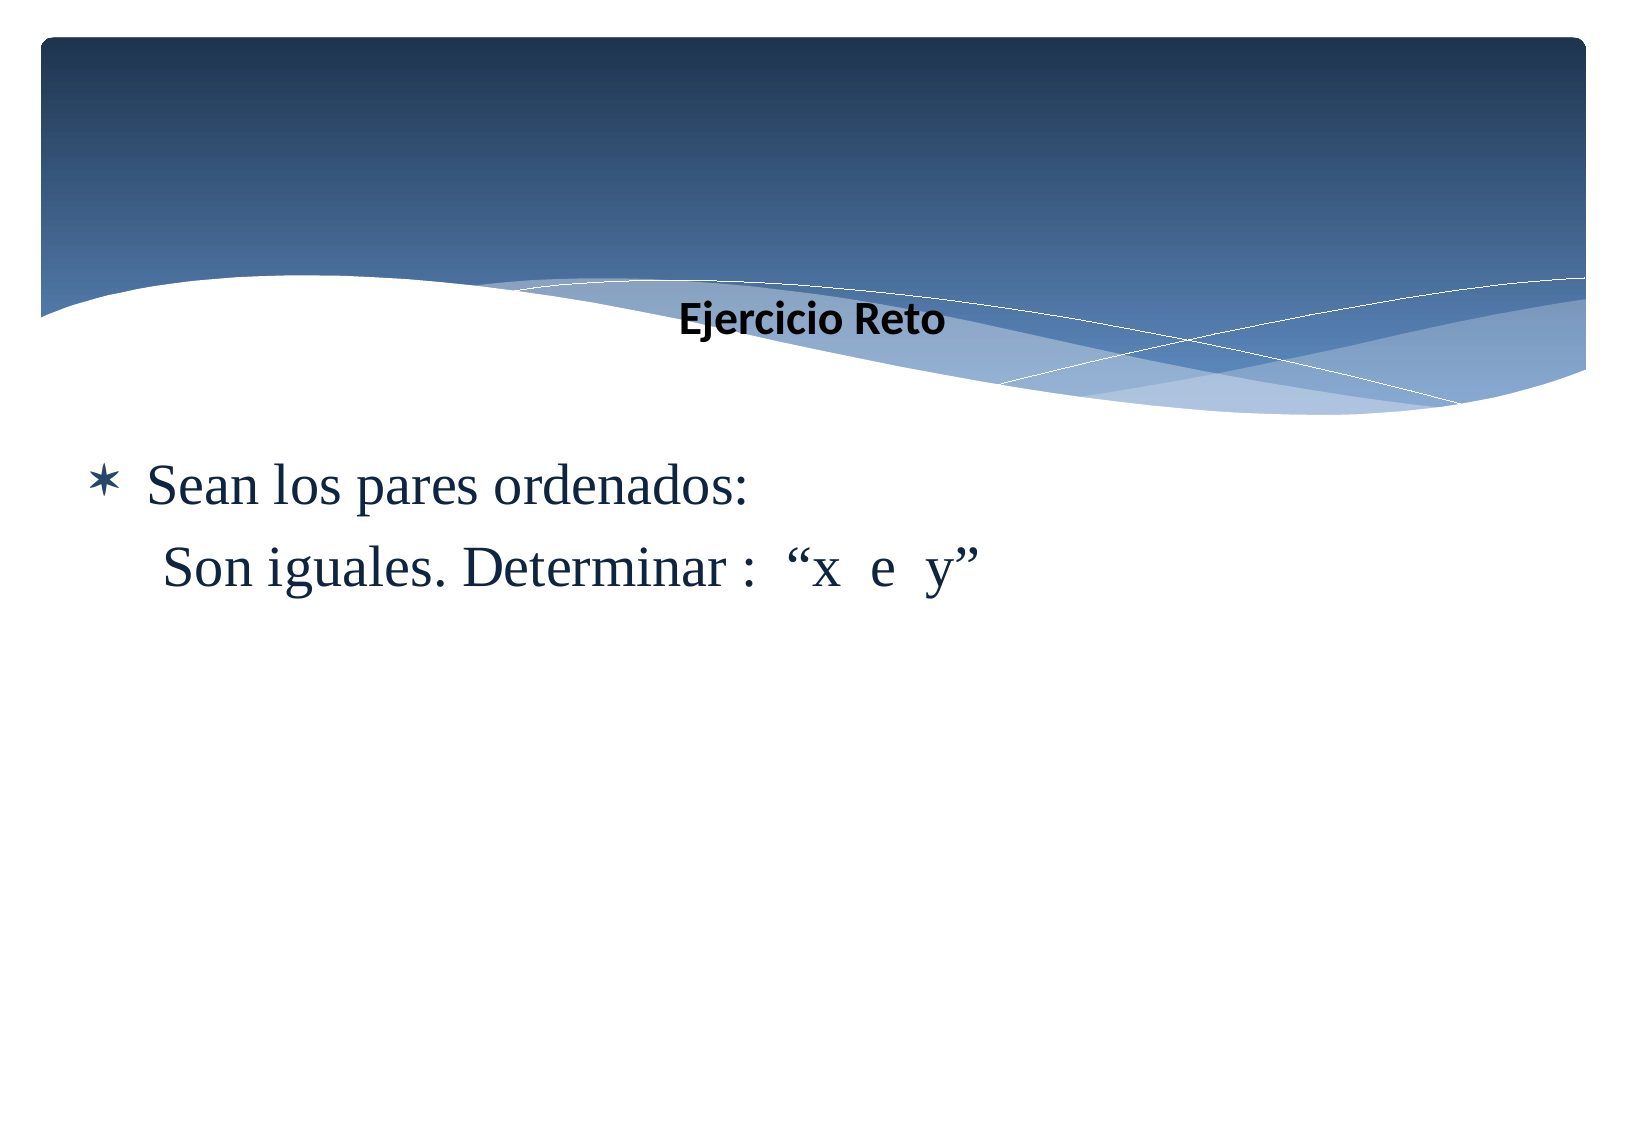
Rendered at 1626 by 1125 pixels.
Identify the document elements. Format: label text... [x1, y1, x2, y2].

title Ejercicio Reto [137, 278, 1488, 467]
